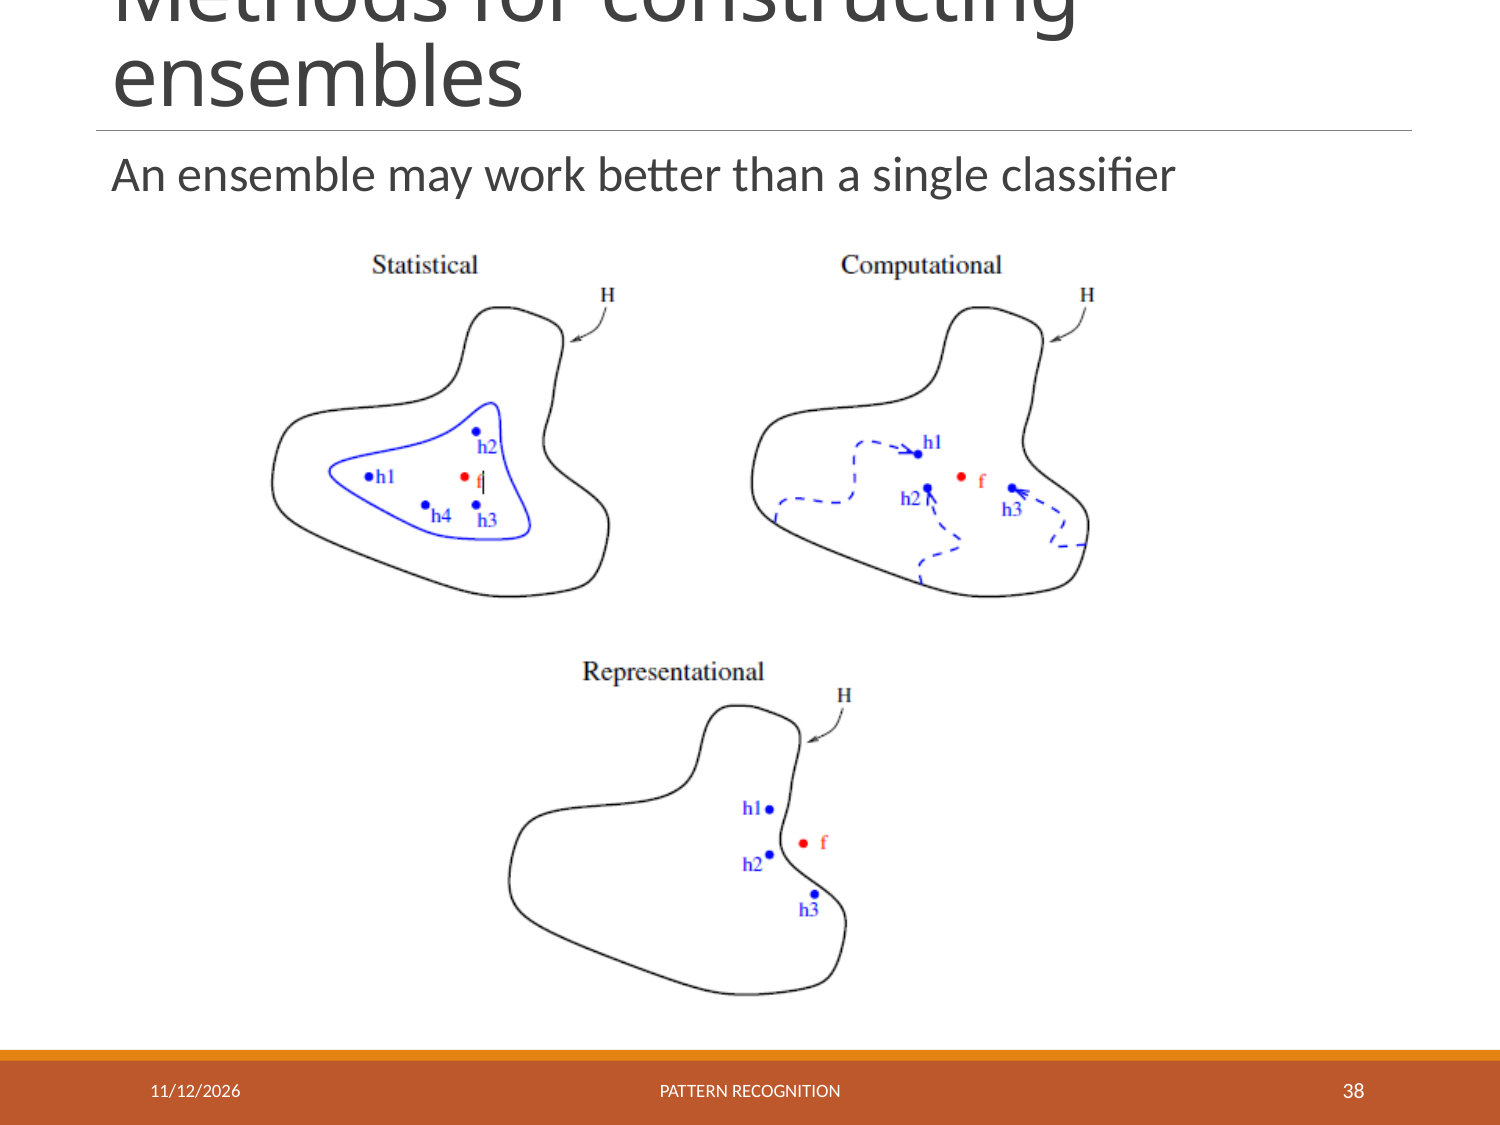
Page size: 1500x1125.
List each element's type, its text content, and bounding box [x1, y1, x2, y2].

picture [255, 247, 1124, 1011]
list An ensemble may work better than a single classifier [96, 140, 1413, 1034]
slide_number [135, 1059, 440, 1120]
footer Pattern recognition [453, 1059, 1047, 1120]
title Methods for constructing ensembles [96, 19, 1413, 131]
slide_number 38 [1218, 1059, 1380, 1120]
